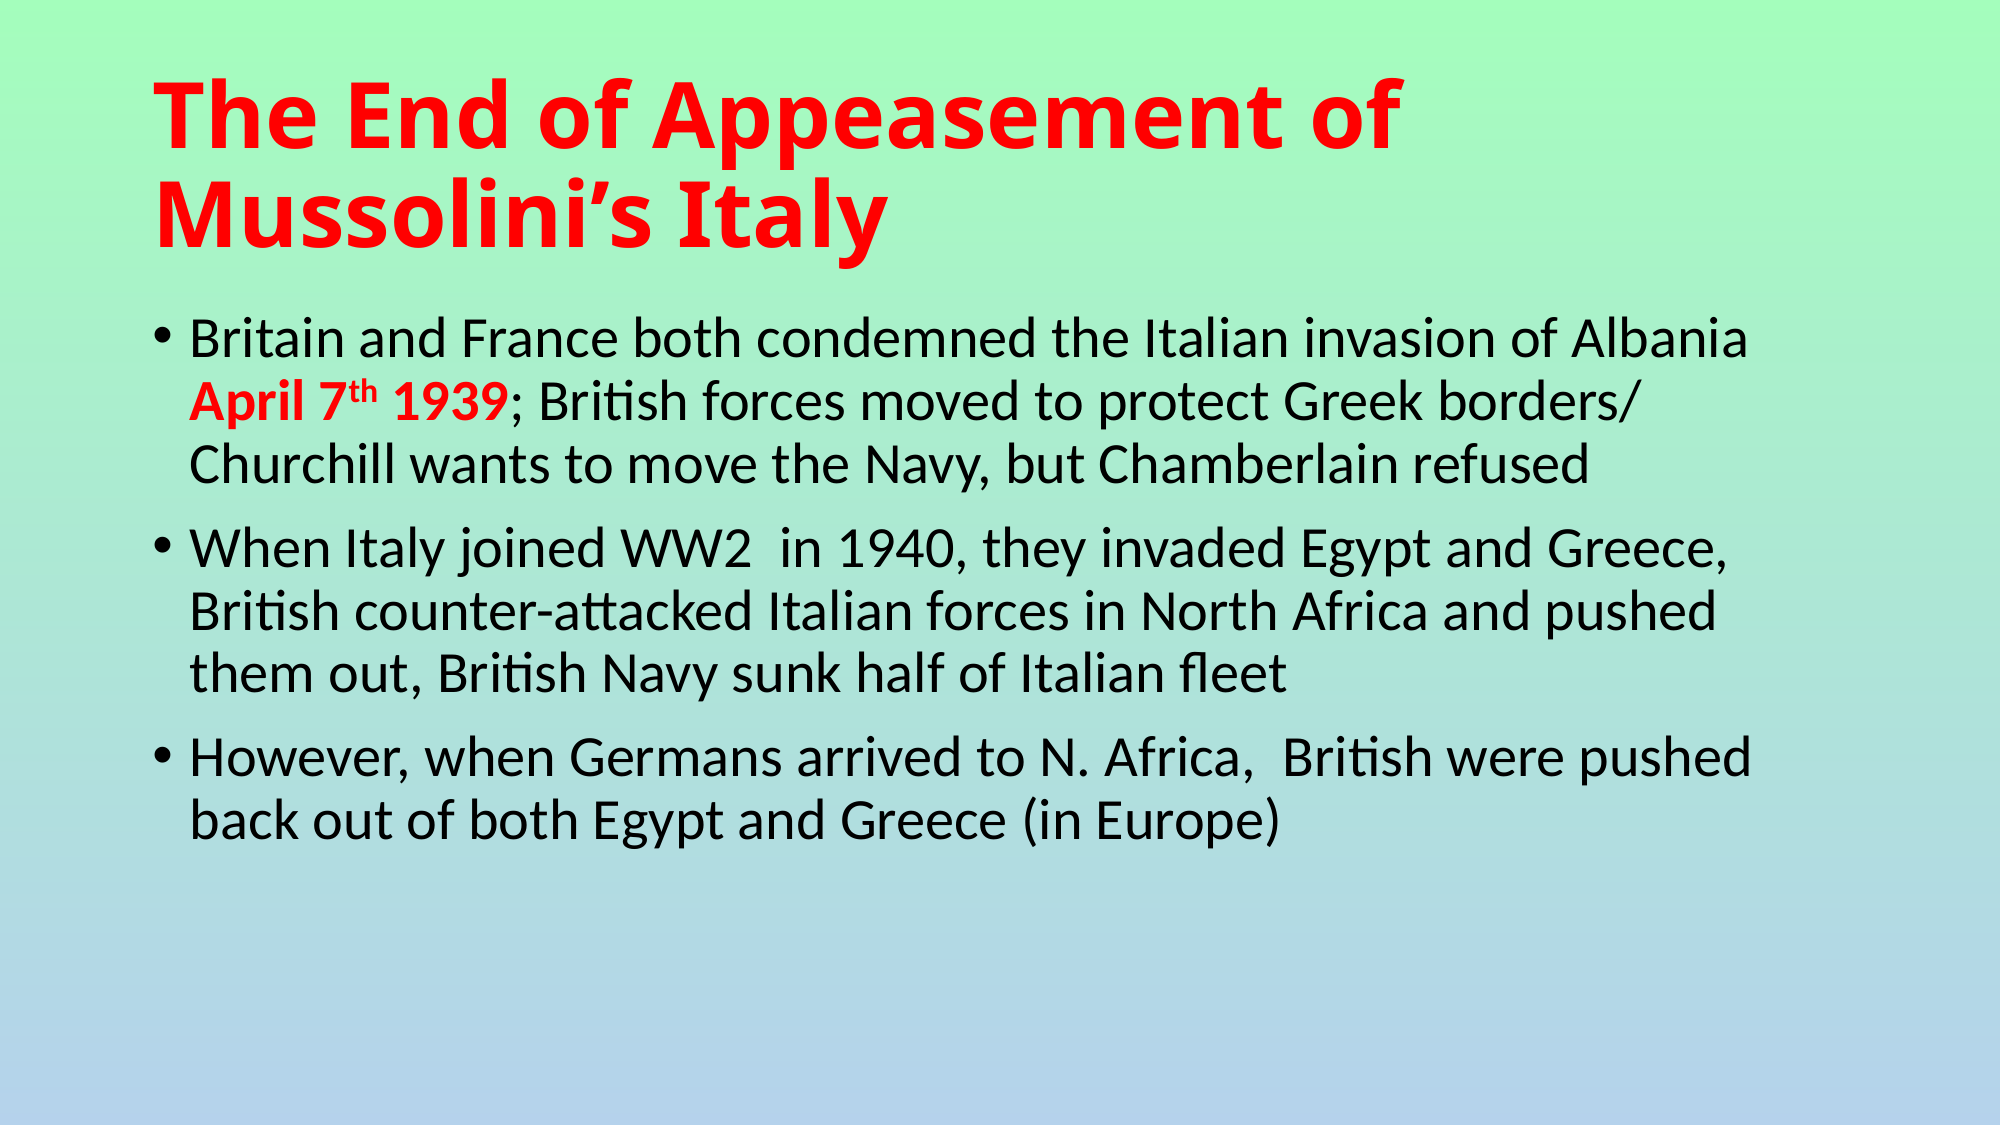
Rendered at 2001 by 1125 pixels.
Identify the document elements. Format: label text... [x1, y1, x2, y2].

list Britain and France both condemned the Italian invasion of Albania April 7th 1939; British forces moved to protect Greek borders/ Churchill wants to move the Navy, but Chamberlain refused When Italy joined WW2 in 1940, they invaded Egypt and Greece, British counter-attacked Italian forces in North Africa and pushed them out, British Navy sunk half of Italian fleet However, when Germans arrived to N. Africa, British were pushed back out of both Egypt and Greece (in Europe) [137, 299, 1863, 1014]
title The End of Appeasement of Mussolini’s Italy [137, 59, 1863, 278]
